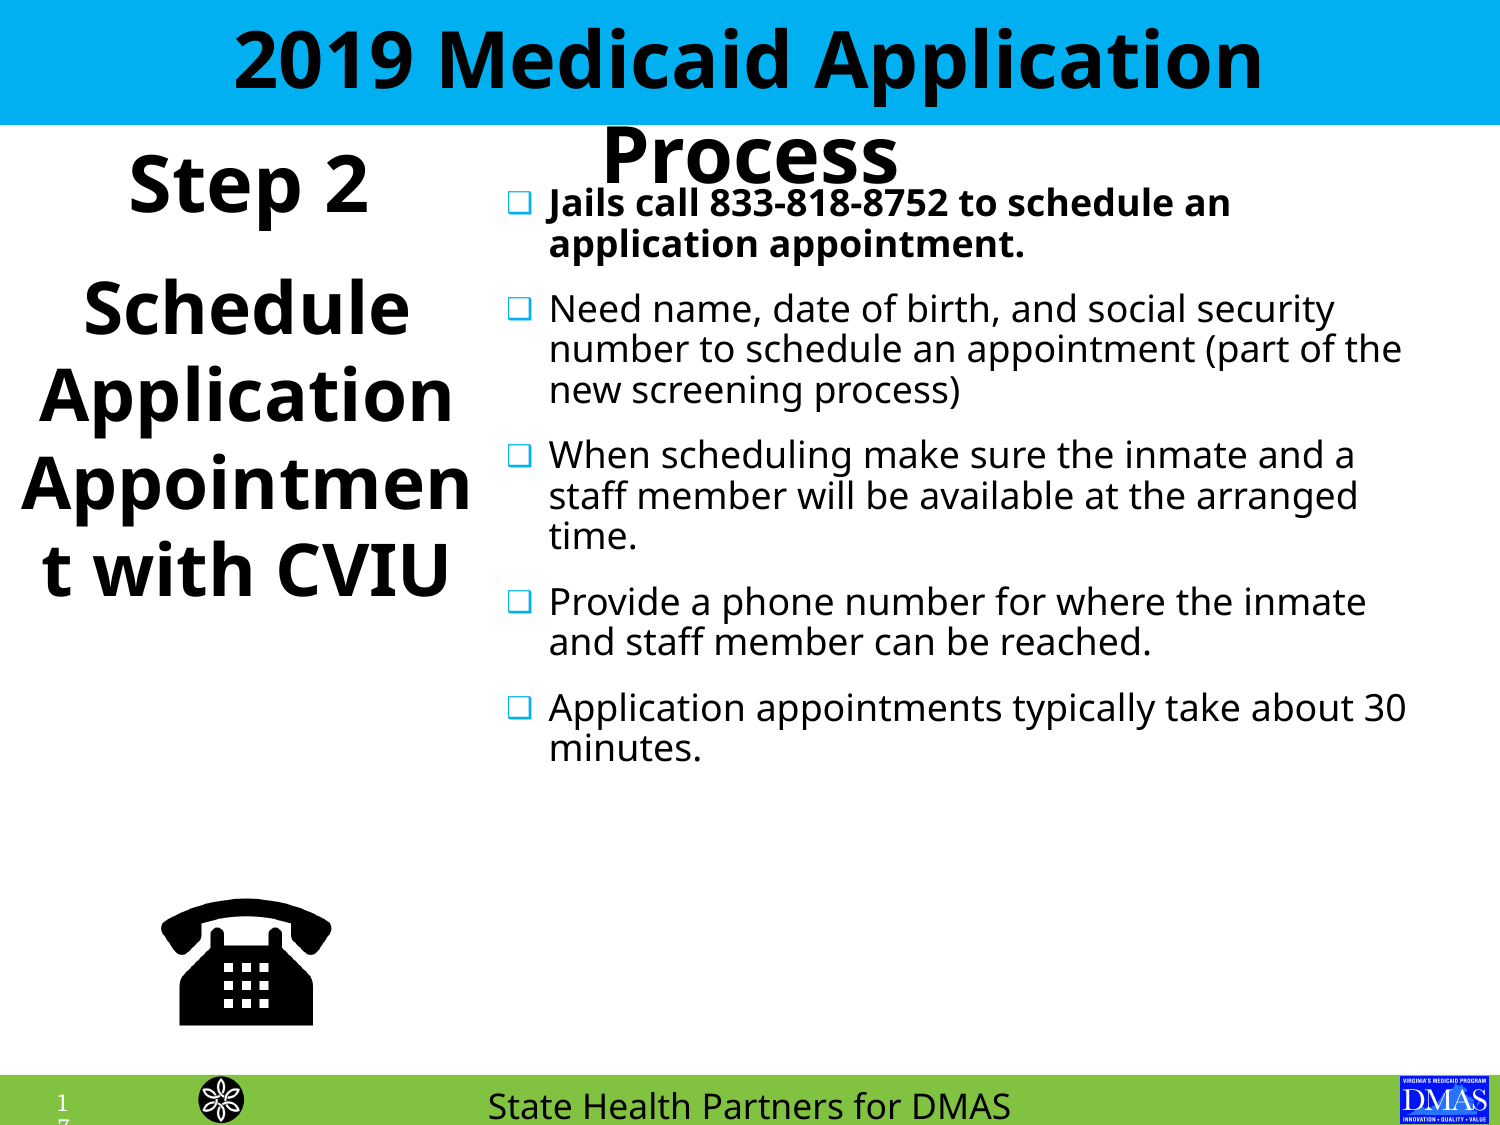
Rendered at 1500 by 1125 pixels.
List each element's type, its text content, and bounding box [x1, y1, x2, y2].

text_box Jails call 833-818-8752 to schedule an application appointment. Need name, date of birth, and social security number to schedule an appointment (part of the new screening process) When scheduling make sure the inmate and a staff member will be available at the arranged time. Provide a phone number for where the inmate and staff member can be reached. Application appointments typically take about 30 minutes. [491, 176, 1436, 1066]
slide_number 17 [49, 1075, 81, 1125]
text_box Step 2 [2, 125, 496, 253]
text_box [496, 156, 1413, 176]
picture [1400, 1076, 1489, 1124]
picture [139, 856, 353, 1070]
text_box Schedule Application Appointment with CVIU [0, 253, 491, 1024]
picture [196, 1074, 246, 1125]
text_box 2019 Medicaid Application Process [74, 1, 1425, 119]
